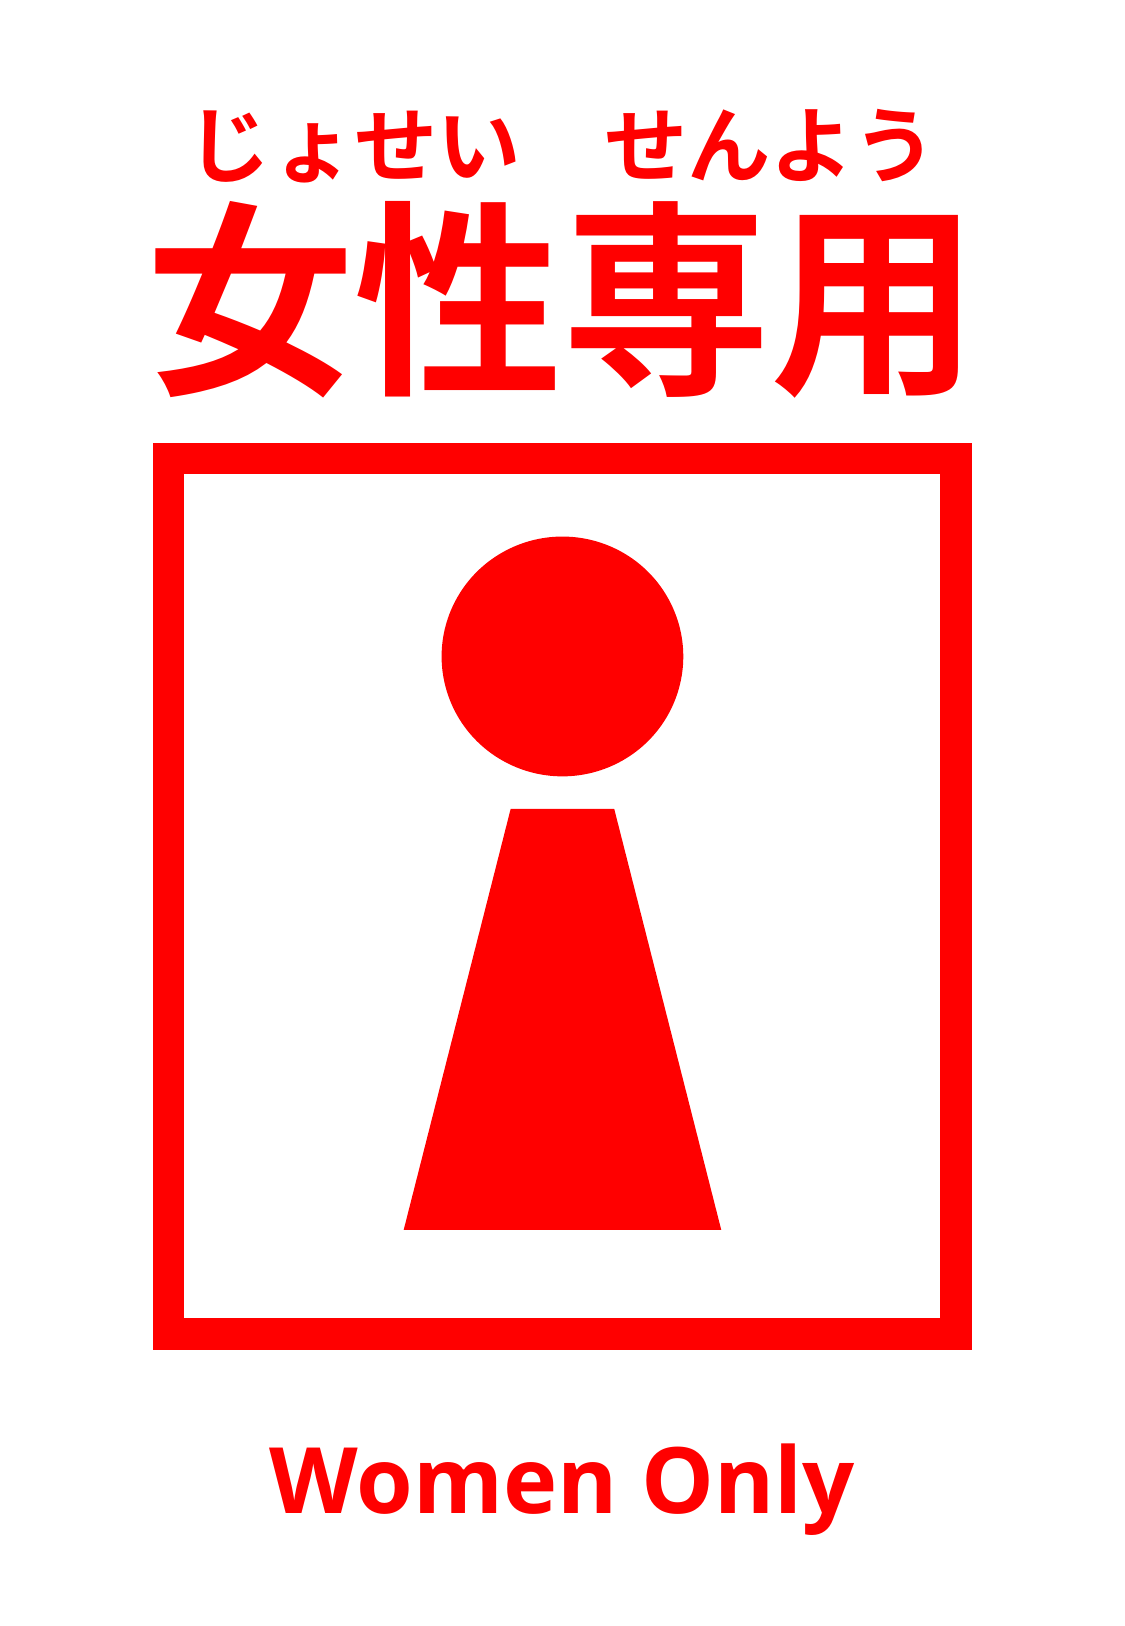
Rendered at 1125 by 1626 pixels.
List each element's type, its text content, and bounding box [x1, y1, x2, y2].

text_box じょせい せんよう [0, 86, 1125, 201]
text_box [403, 808, 722, 1230]
text_box [168, 457, 957, 1335]
text_box Women Only [0, 1414, 1125, 1540]
text_box 女性専用 [0, 201, 1125, 428]
